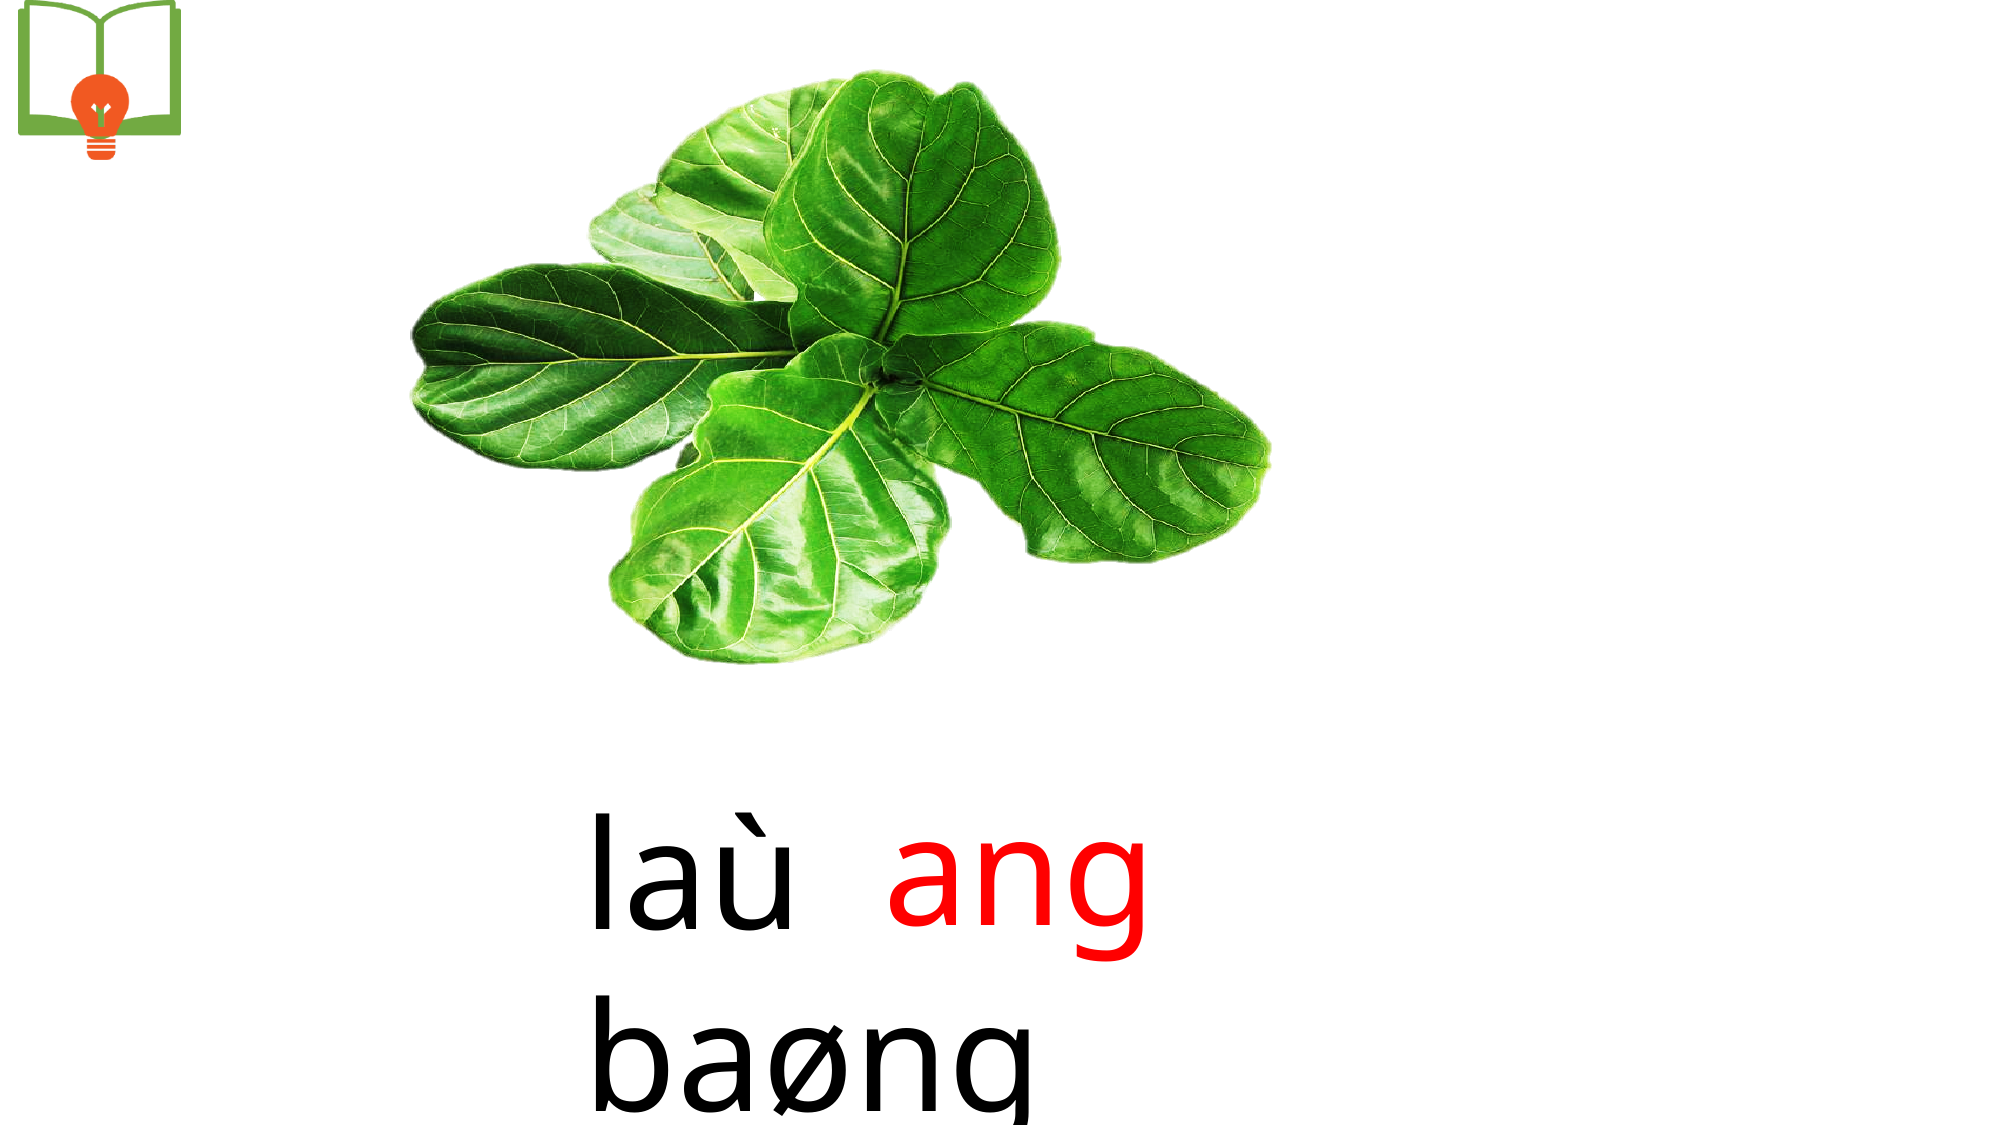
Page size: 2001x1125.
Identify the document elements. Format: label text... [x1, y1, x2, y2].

picture [371, 53, 1276, 683]
text_box laù baøng [569, 769, 1300, 1125]
text_box ang [868, 765, 1599, 963]
picture [18, 0, 181, 160]
